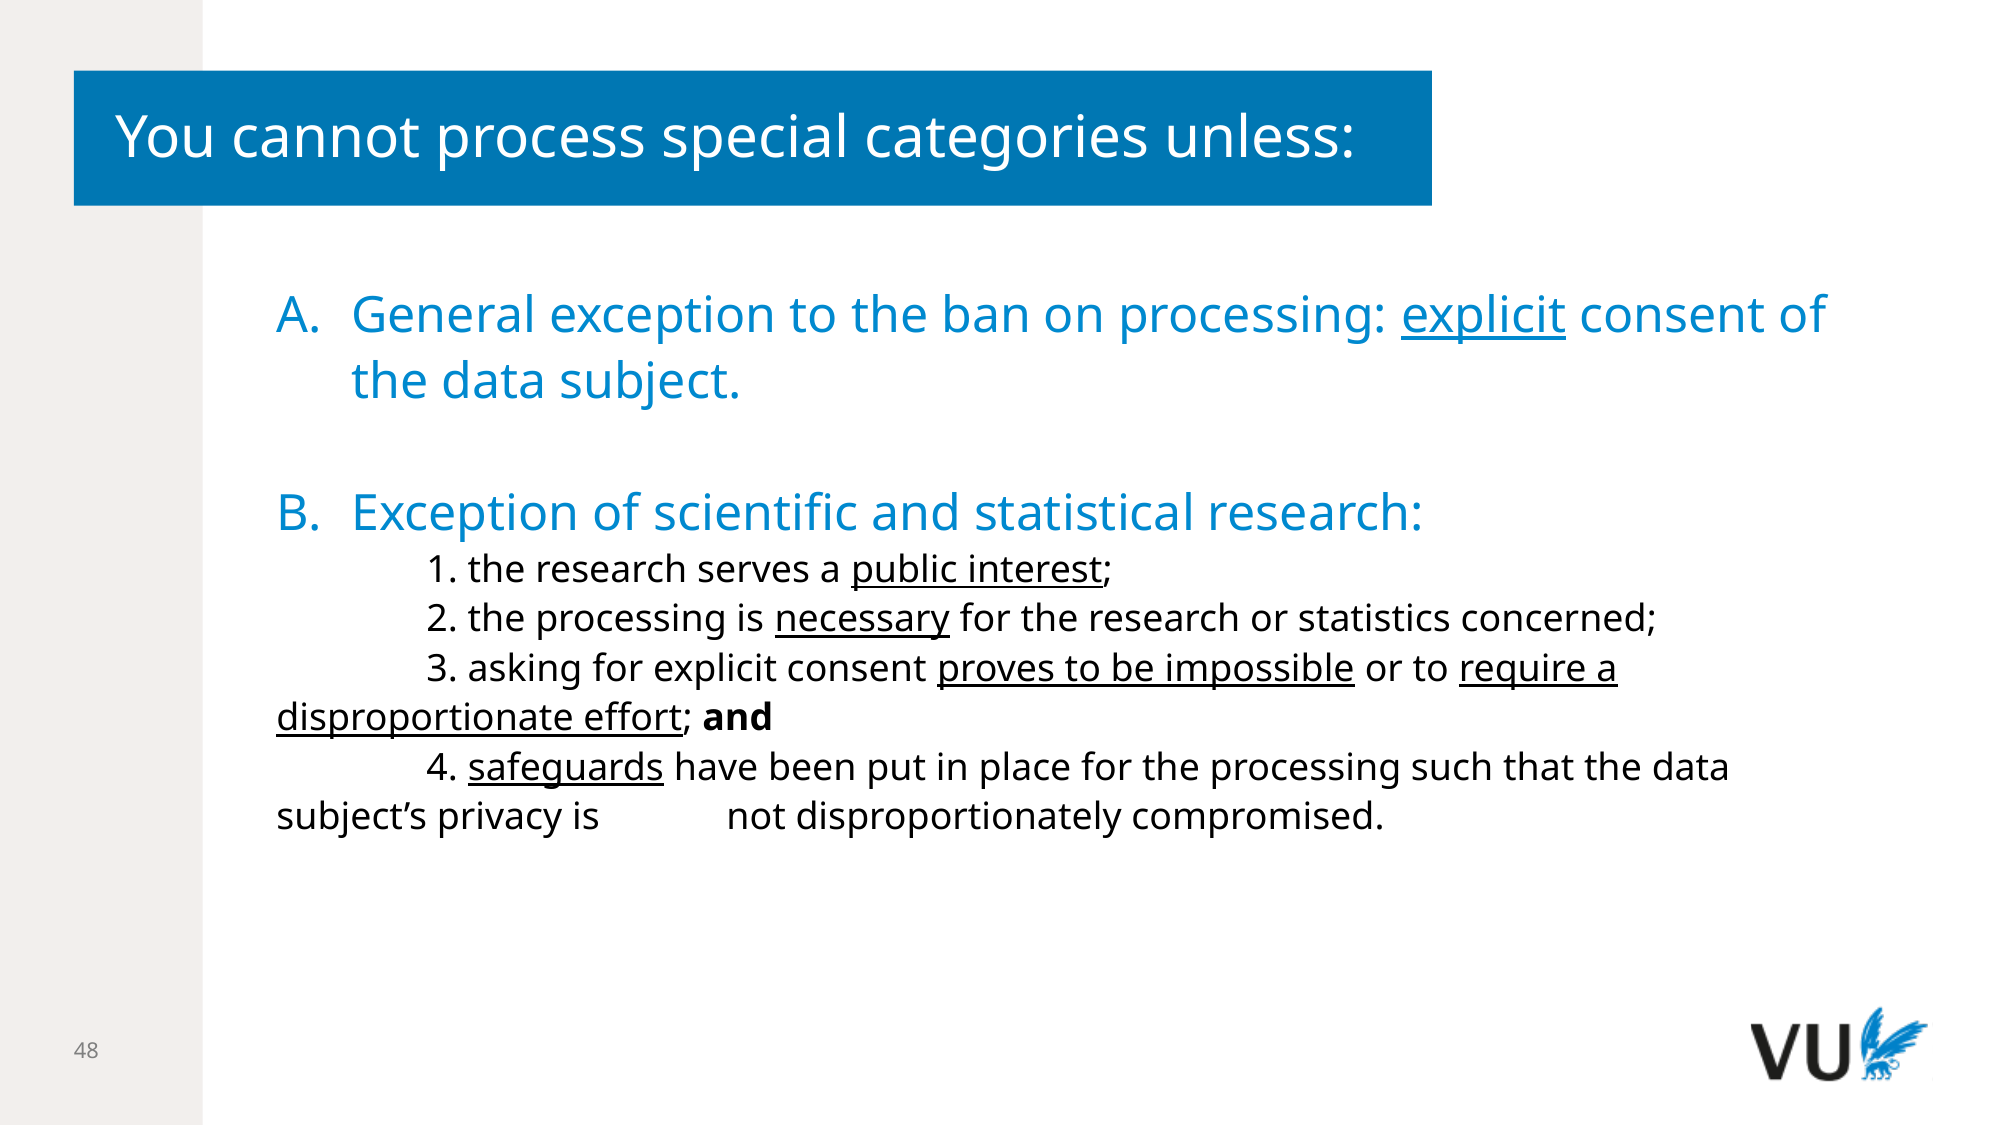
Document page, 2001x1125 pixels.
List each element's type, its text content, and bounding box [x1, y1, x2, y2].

slide_number 48 [73, 977, 203, 1125]
title You cannot process special categories unless: [73, 70, 1432, 206]
list General exception to the ban on processing: explicit consent of the data subject. Exception of scientific and statistical research: 1. the research serves a public interest; 2. the processing is necessary for the research or statistics concerned; 3. asking for explicit consent proves to be impossible or to require a disproportionate effort; and 4. safeguards have been put in place for the processing such that the data subject’s privacy is not disproportionately compromised. [276, 276, 1863, 978]
